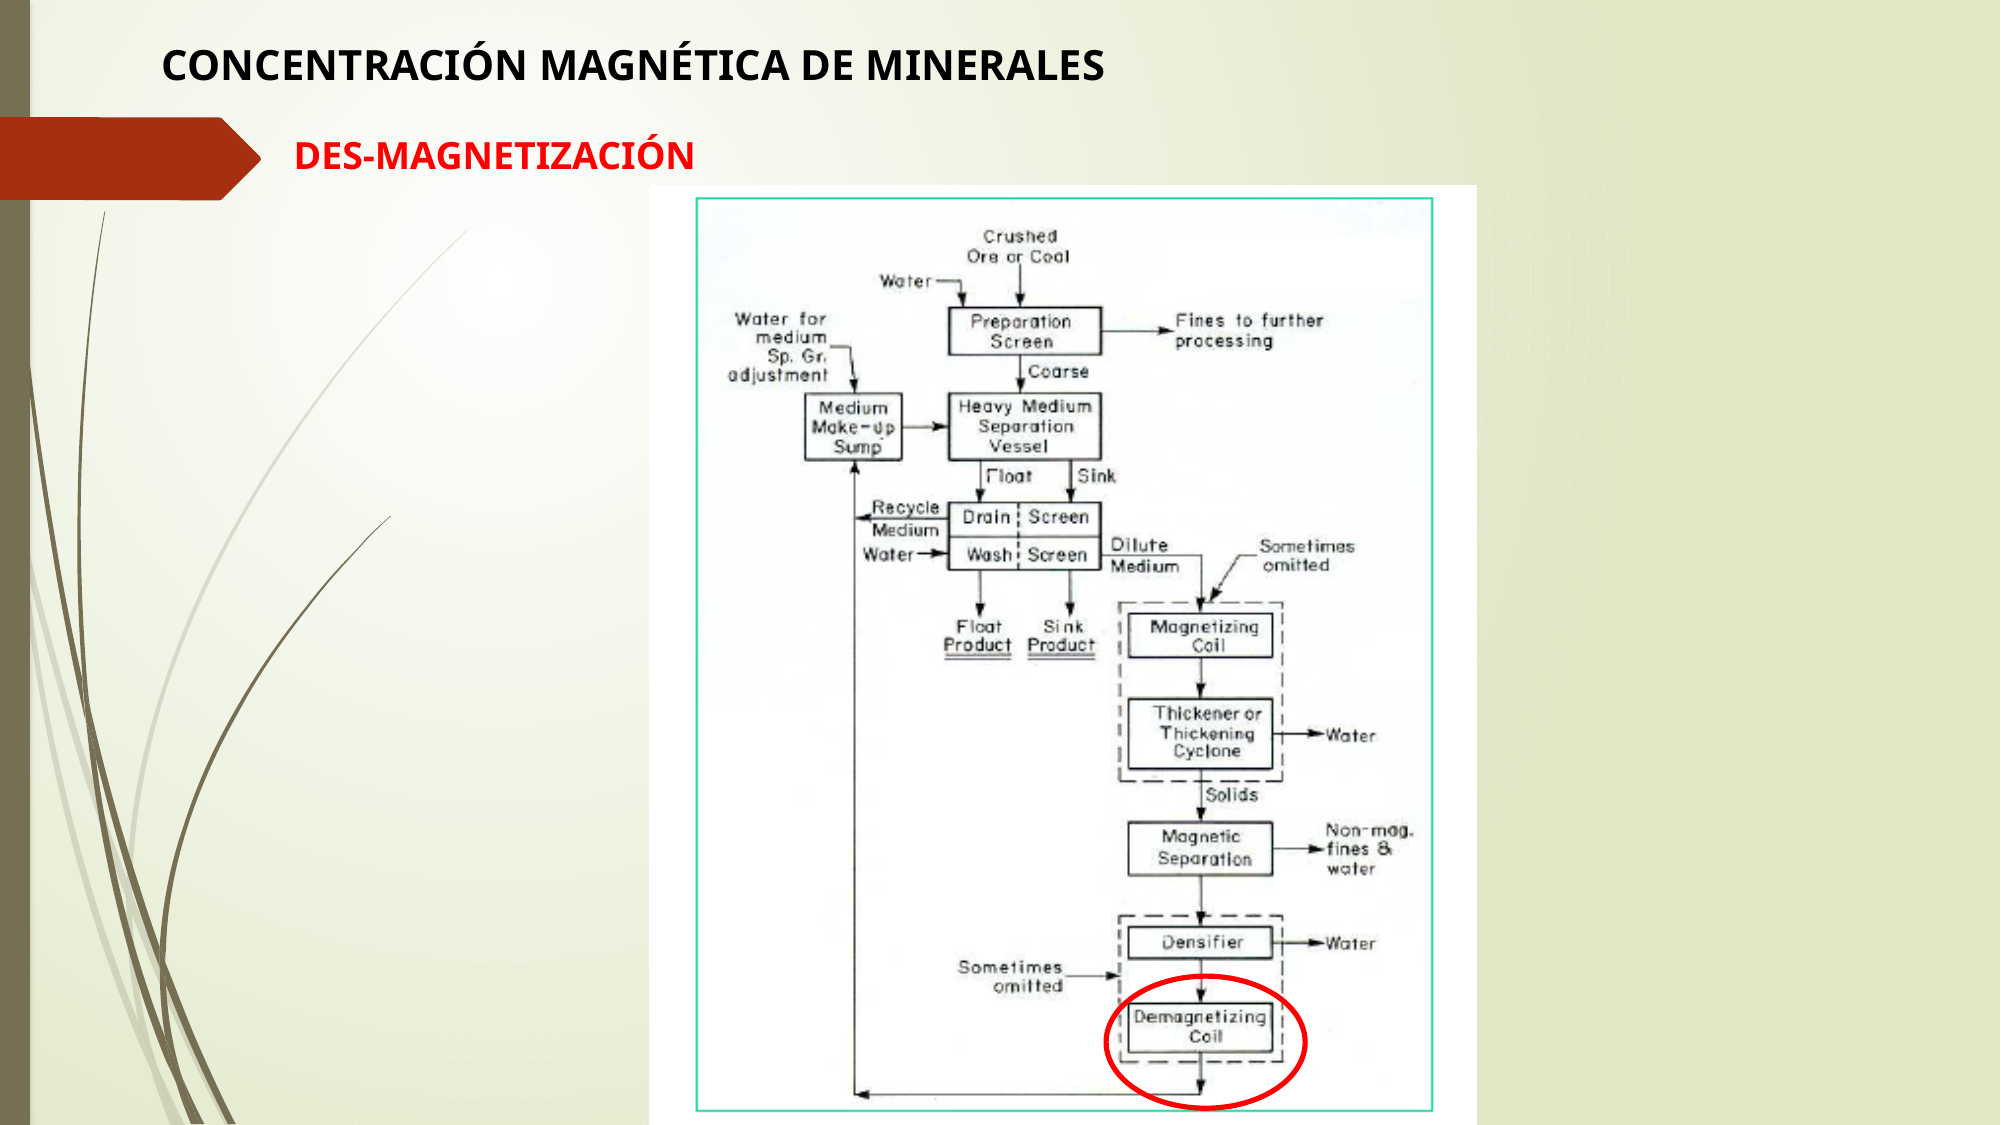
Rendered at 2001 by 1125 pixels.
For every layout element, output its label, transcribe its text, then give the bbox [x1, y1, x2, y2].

text_box DES-MAGNETIZACIÓN [278, 124, 711, 185]
picture [649, 184, 1477, 1125]
text_box CONCENTRACIÓN MAGNÉTICA DE MINERALES [147, 31, 1121, 96]
